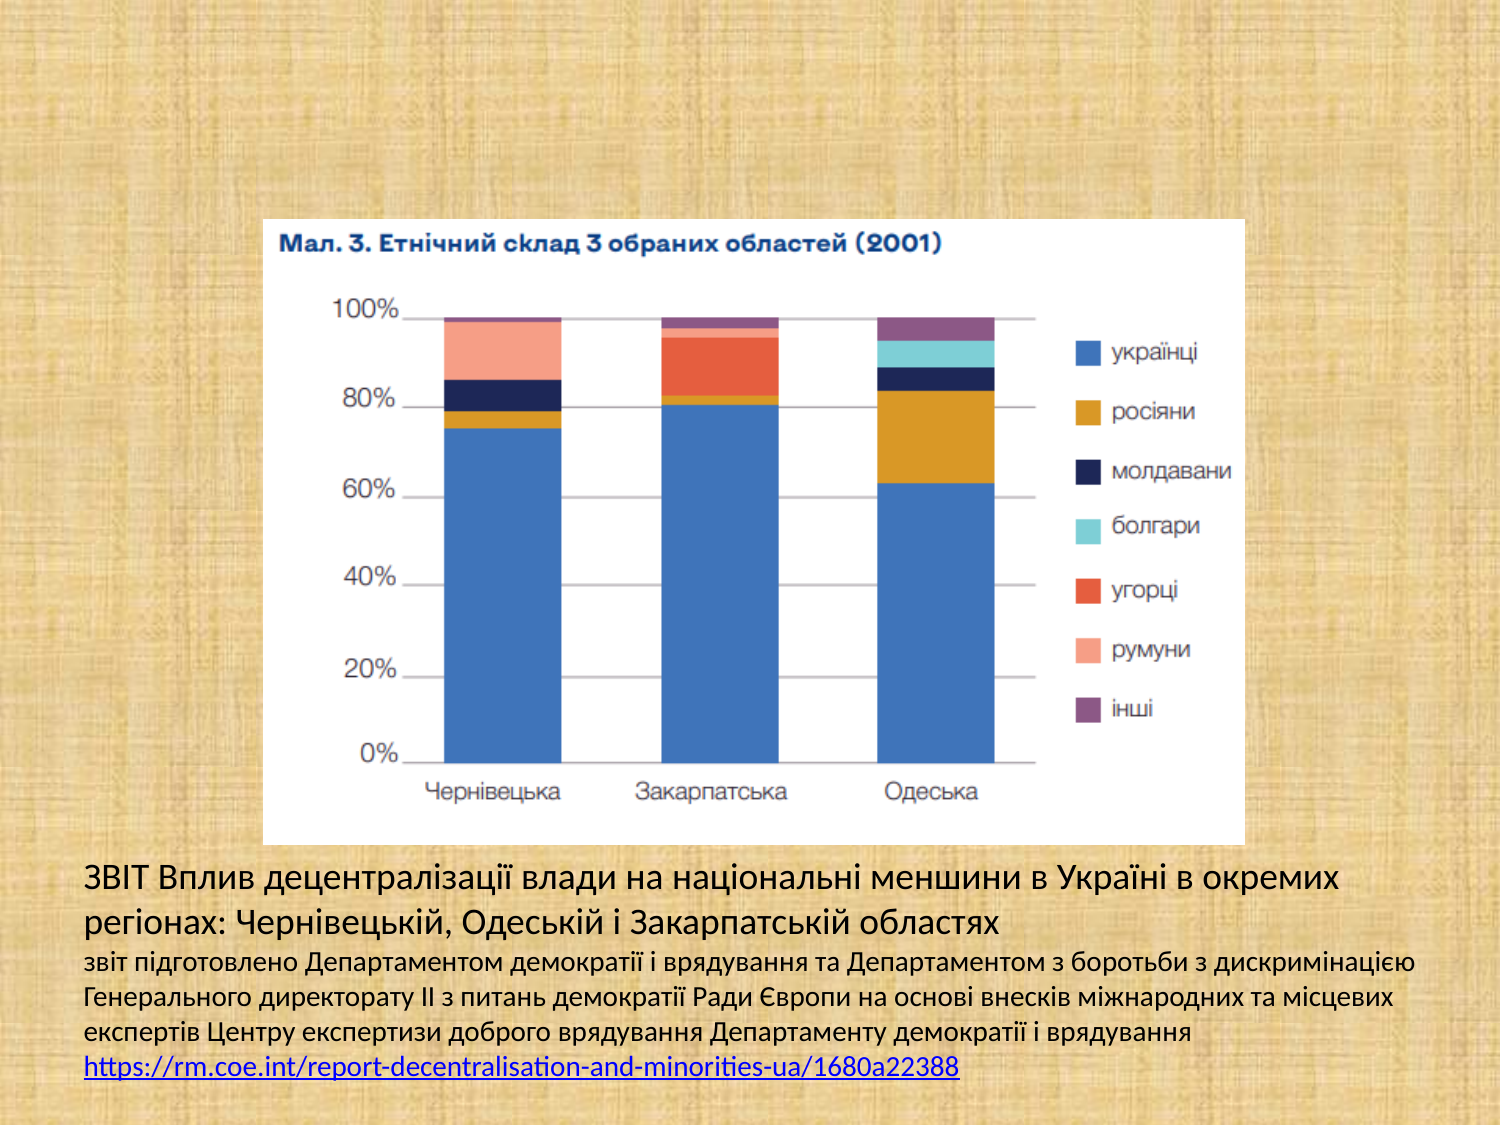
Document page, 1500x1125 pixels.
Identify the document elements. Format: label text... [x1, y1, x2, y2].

text_box ЗВІТ Вплив децентралізації влади на національні меншини в Україні в окремих регіонах: Чернівецькій, Одеській і Закарпатській областях звіт підготовлено Департаментом демократії і врядування та Департаментом з боротьби з дискримінацією Генерального директорату II з питань демократії Ради Європи на основі внесків міжнародних та місцевих експертів Центру експертизи доброго врядування Департаменту демократії і врядування https://rm.coe.int/report-decentralisation-and-minorities-ua/1680a22388 [68, 844, 1439, 1125]
picture [0, 0, 1500, 1125]
